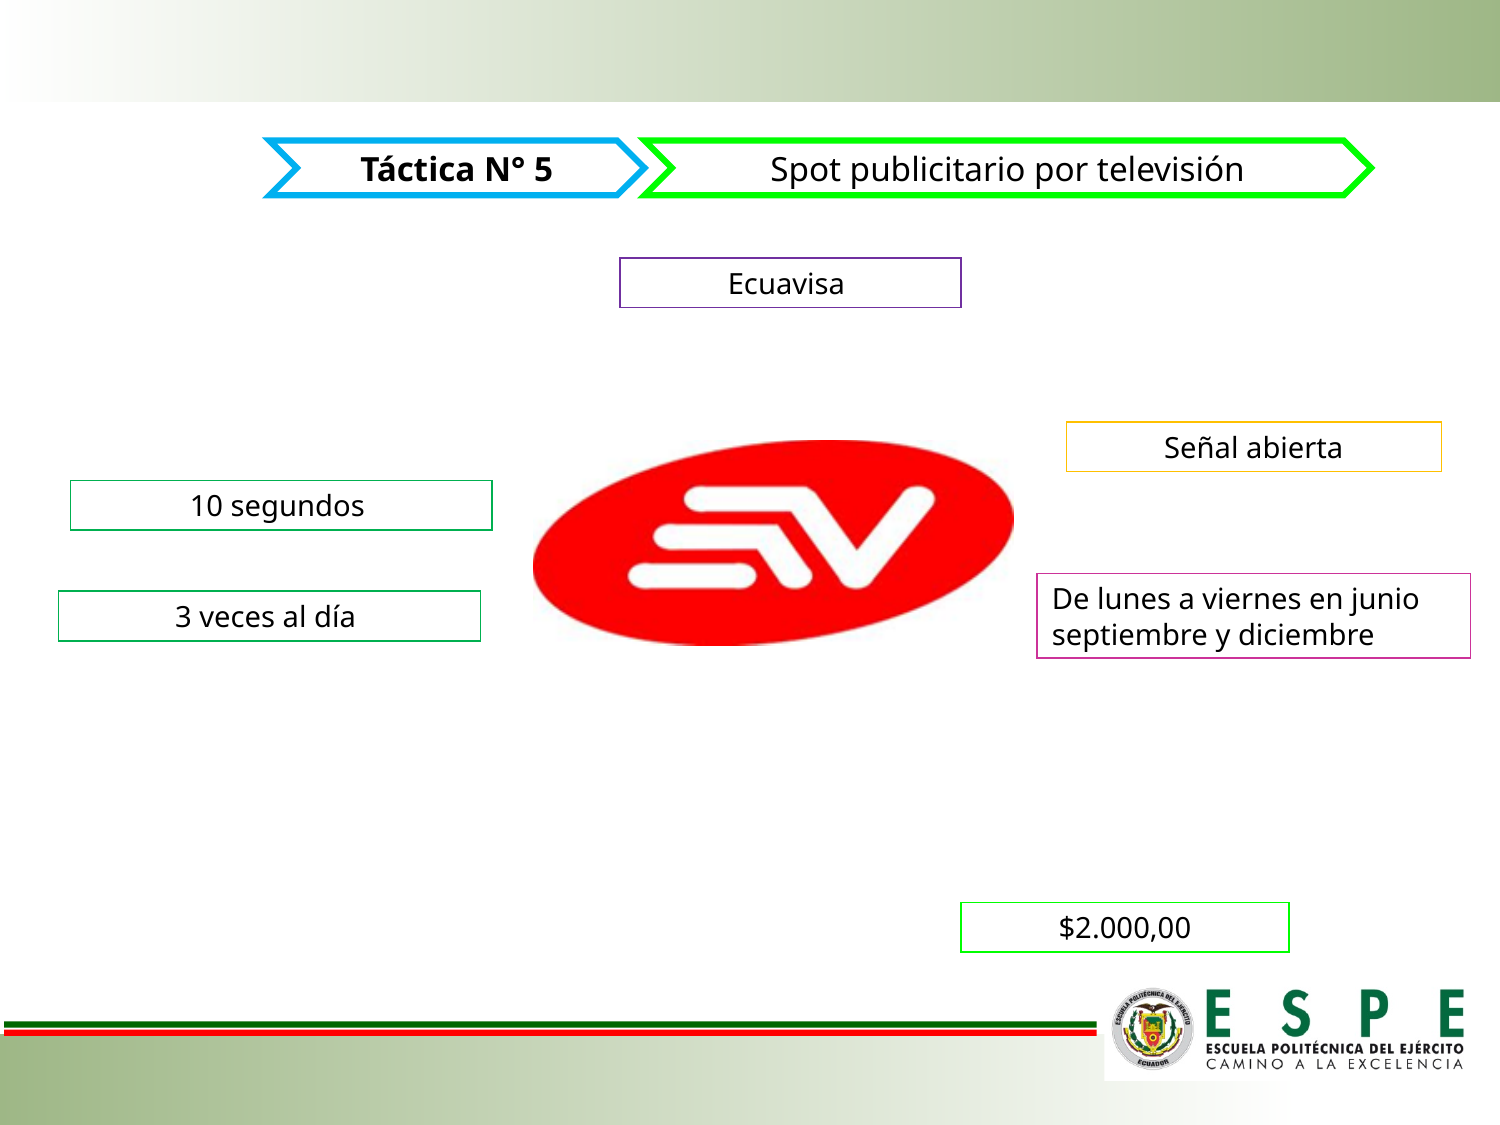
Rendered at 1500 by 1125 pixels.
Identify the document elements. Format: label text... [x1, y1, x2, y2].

text_box Táctica N° 5 [269, 140, 645, 196]
text_box De lunes a viernes en junio septiembre y diciembre [1037, 573, 1471, 659]
text_box 3 veces al día [58, 591, 481, 641]
text_box Ecuavisa [620, 257, 961, 308]
picture [1104, 976, 1483, 1081]
text_box Señal abierta [1066, 421, 1442, 472]
text_box $2.000,00 [960, 902, 1289, 952]
text_box Spot publicitario por televisión [644, 140, 1372, 196]
text_box 10 segundos [70, 480, 493, 531]
picture [533, 440, 1014, 646]
